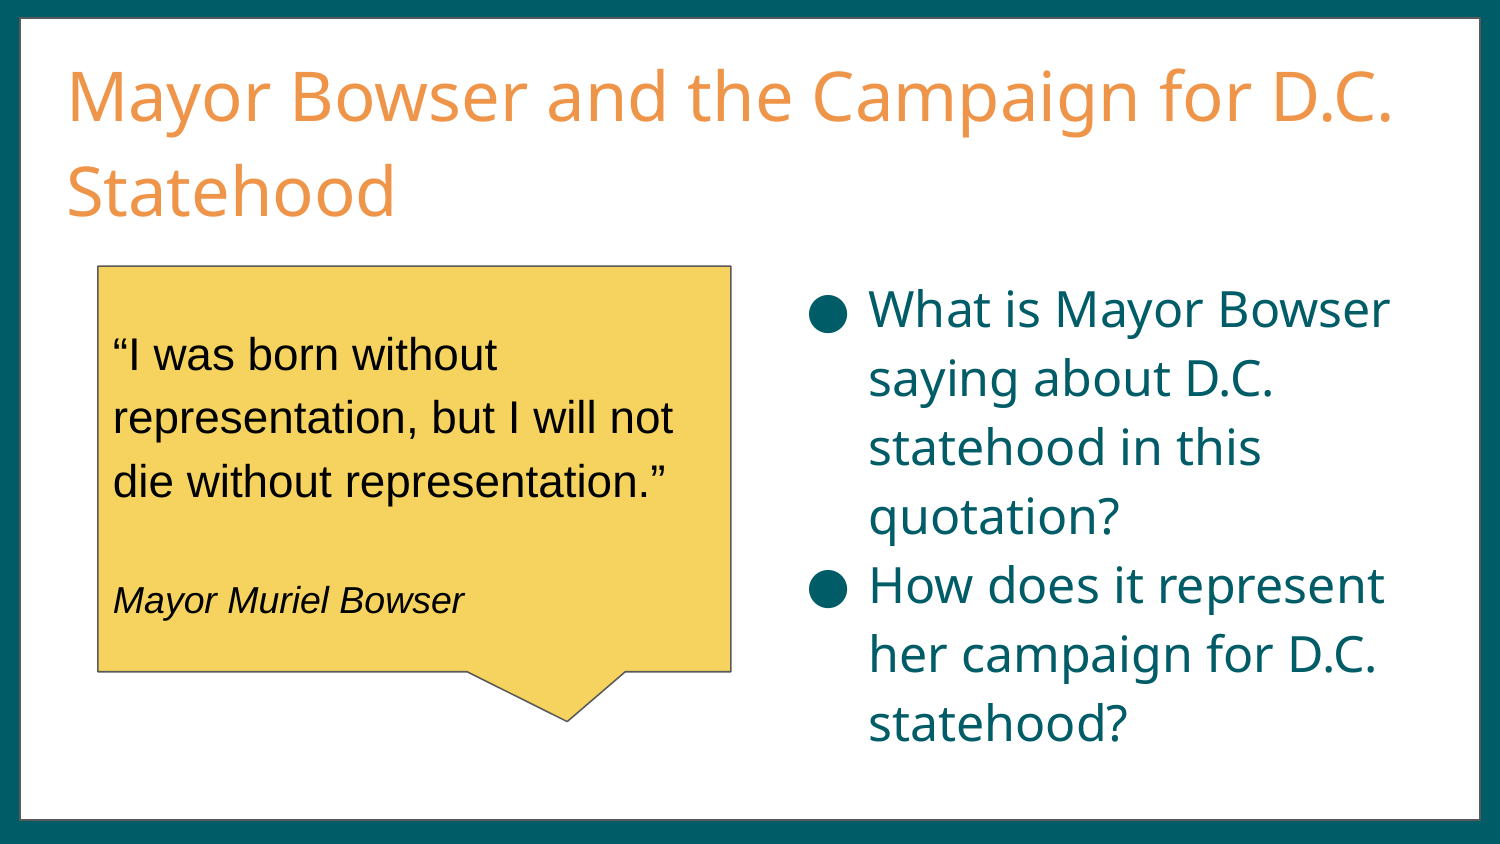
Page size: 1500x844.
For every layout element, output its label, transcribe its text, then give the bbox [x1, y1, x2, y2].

text_box “I was born without representation, but I will not die without representation.” Mayor Muriel Bowser [97, 266, 731, 722]
text_box What is Mayor Bowser saying about D.C. statehood in this quotation? How does it represent her campaign for D.C. statehood? [778, 253, 1426, 767]
title Mayor Bowser and the Campaign for D.C. Statehood [51, 25, 1449, 246]
